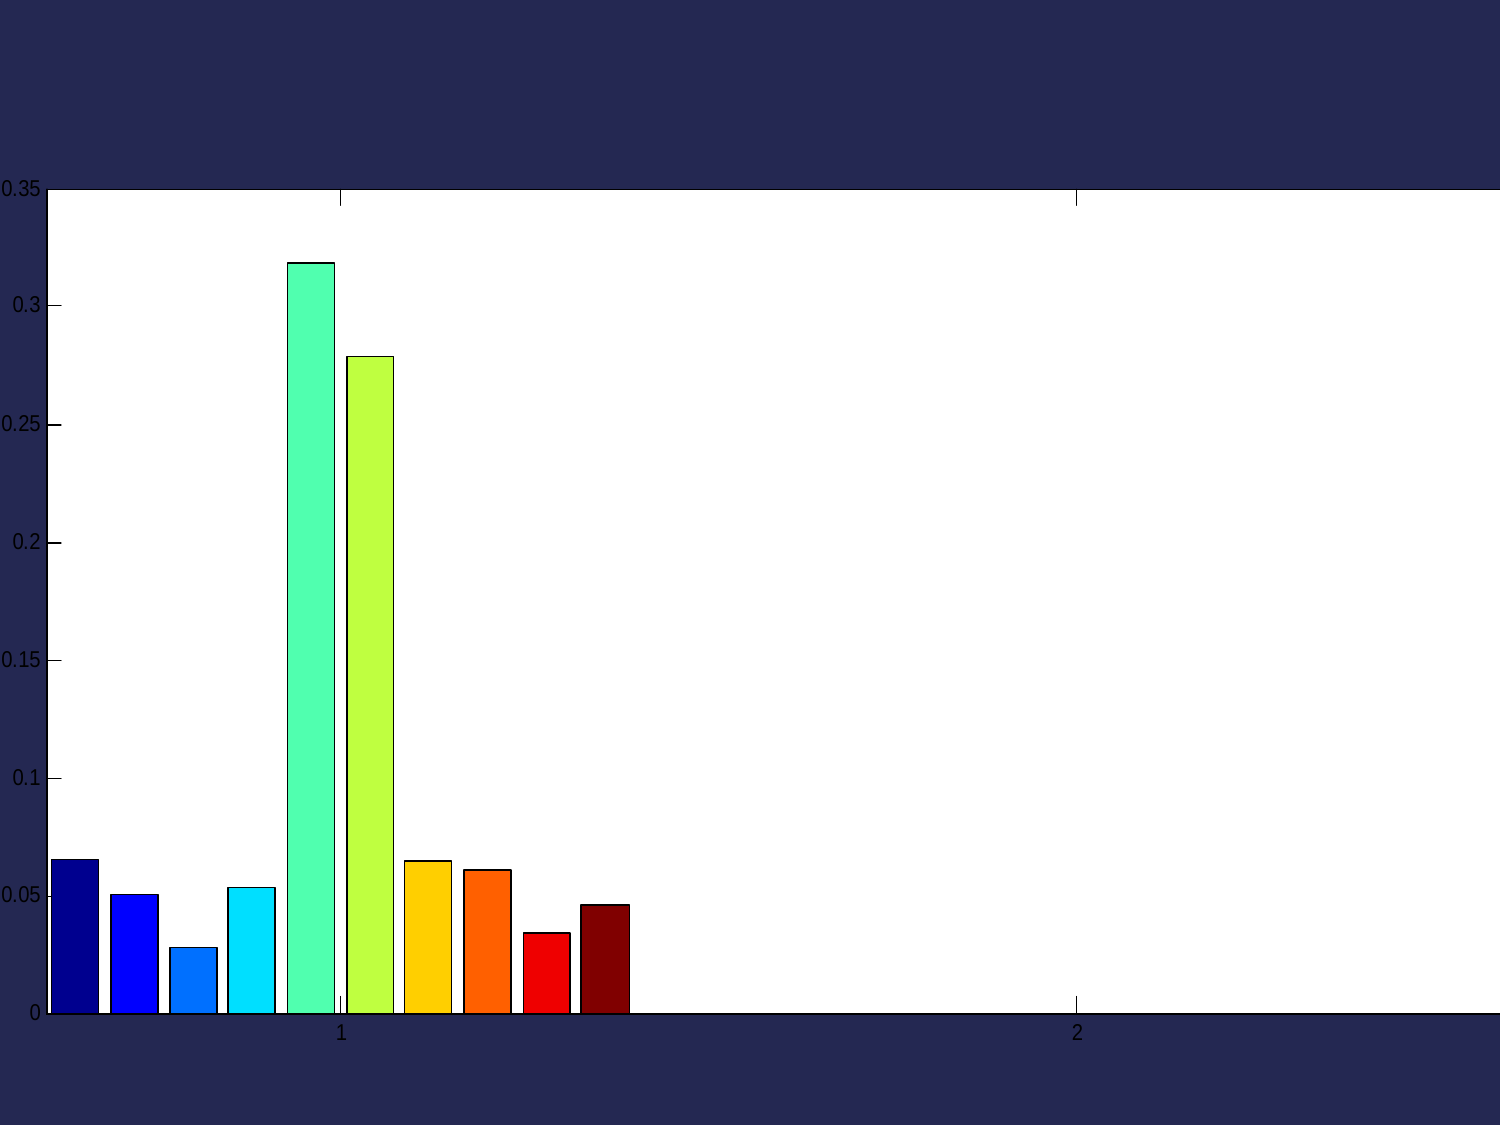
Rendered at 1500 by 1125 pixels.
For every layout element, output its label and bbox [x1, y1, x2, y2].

picture [0, 113, 1500, 1125]
